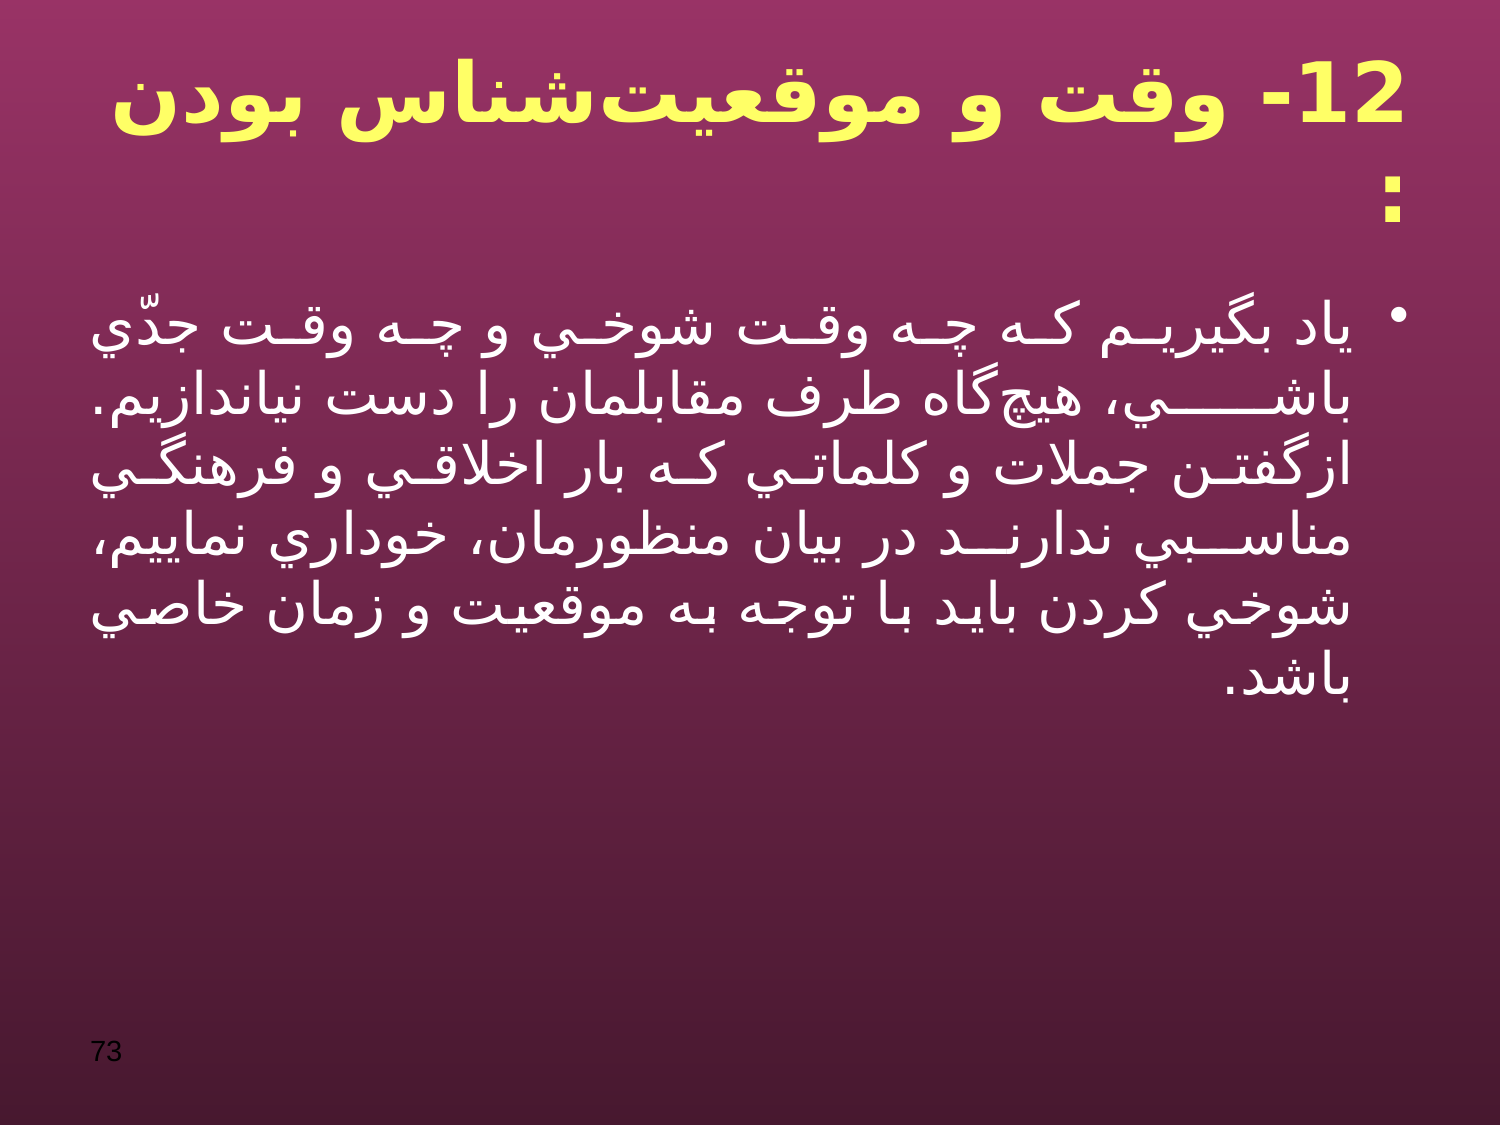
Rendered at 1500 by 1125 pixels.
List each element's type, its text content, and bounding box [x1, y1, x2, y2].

list ياد بگيريم كه چه وقت شوخي و چه وقت جدّي باشي، هيچ‌گاه طرف مقابلمان را دست نياندازيم. ازگفتن جملات و كلماتي كه بار اخلاقي و فرهنگي مناسبي ندارند در بيان منظورمان، خوداري نماييم، شوخي كردن بايد با توجه به موقعيت و زمان خاصي باشد. [74, 278, 1426, 1006]
slide_number 73 [74, 1024, 426, 1103]
title 12- وقت و موقعيت‌شناس بودن : [74, 44, 1426, 233]
